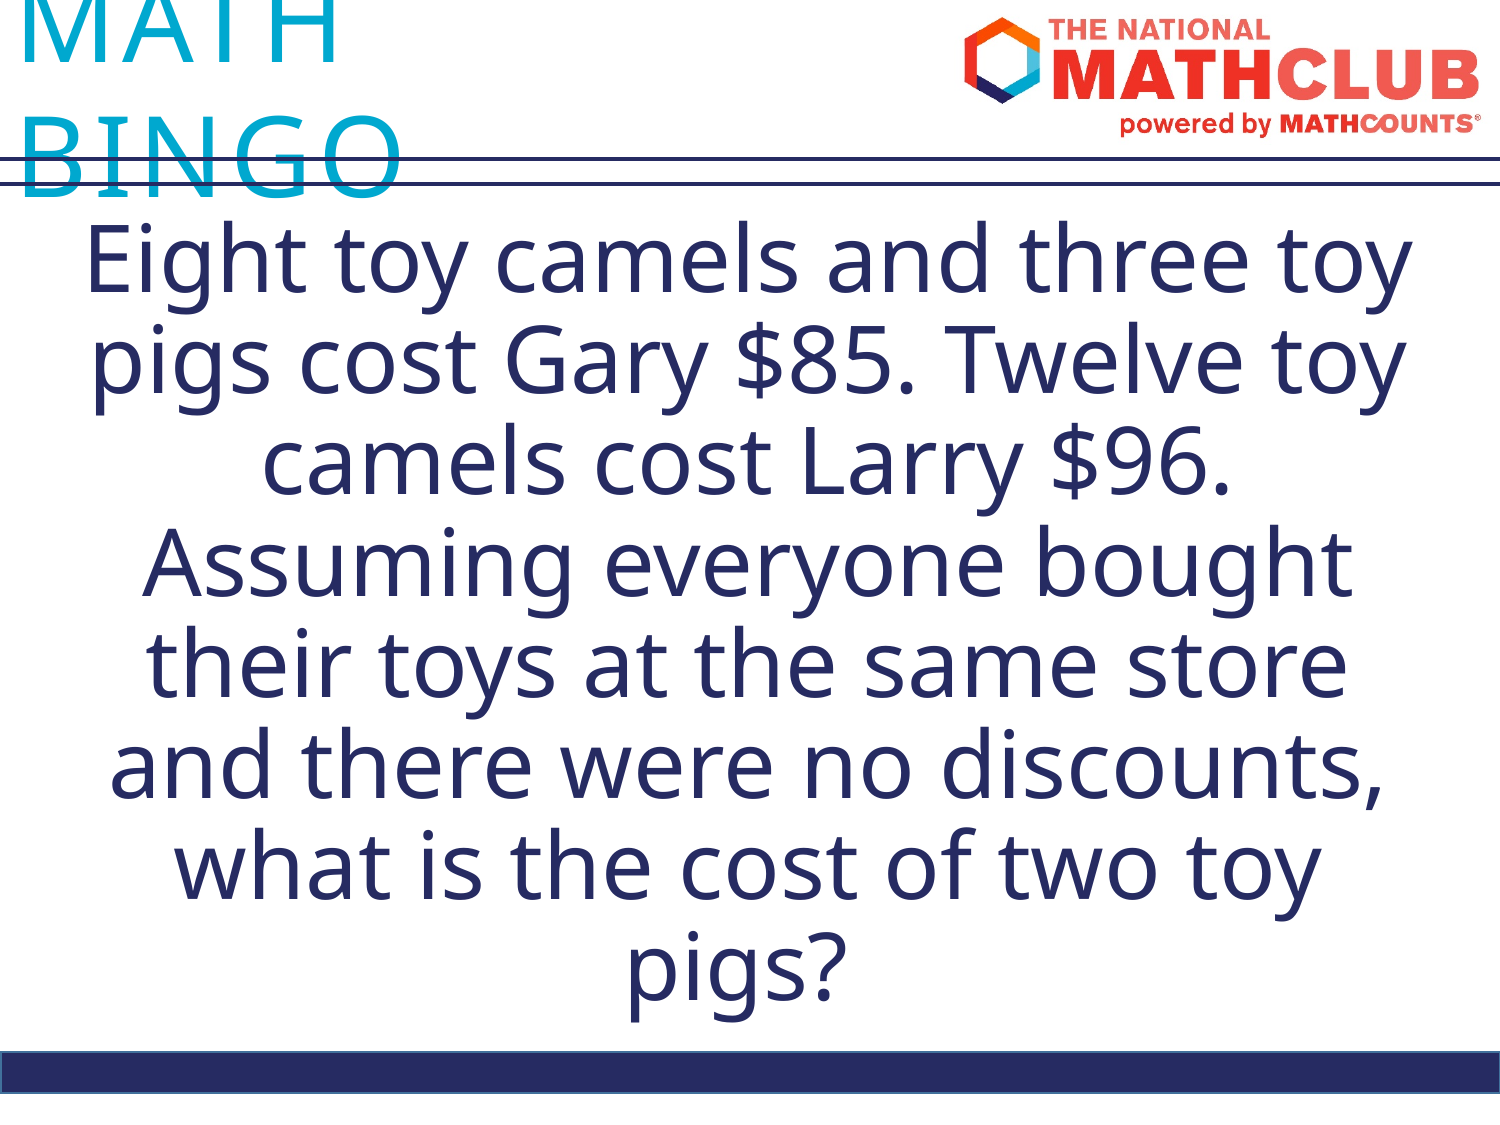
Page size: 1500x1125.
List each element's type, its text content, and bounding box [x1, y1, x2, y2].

picture [952, 5, 1490, 145]
text_box Eight toy camels and three toy pigs cost Gary $85. Twelve toy camels cost Larry $96. Assuming everyone bought their toys at the same store and there were no discounts, what is the cost of two toy pigs? [58, 205, 1439, 1027]
picture [0, 1051, 1500, 1094]
